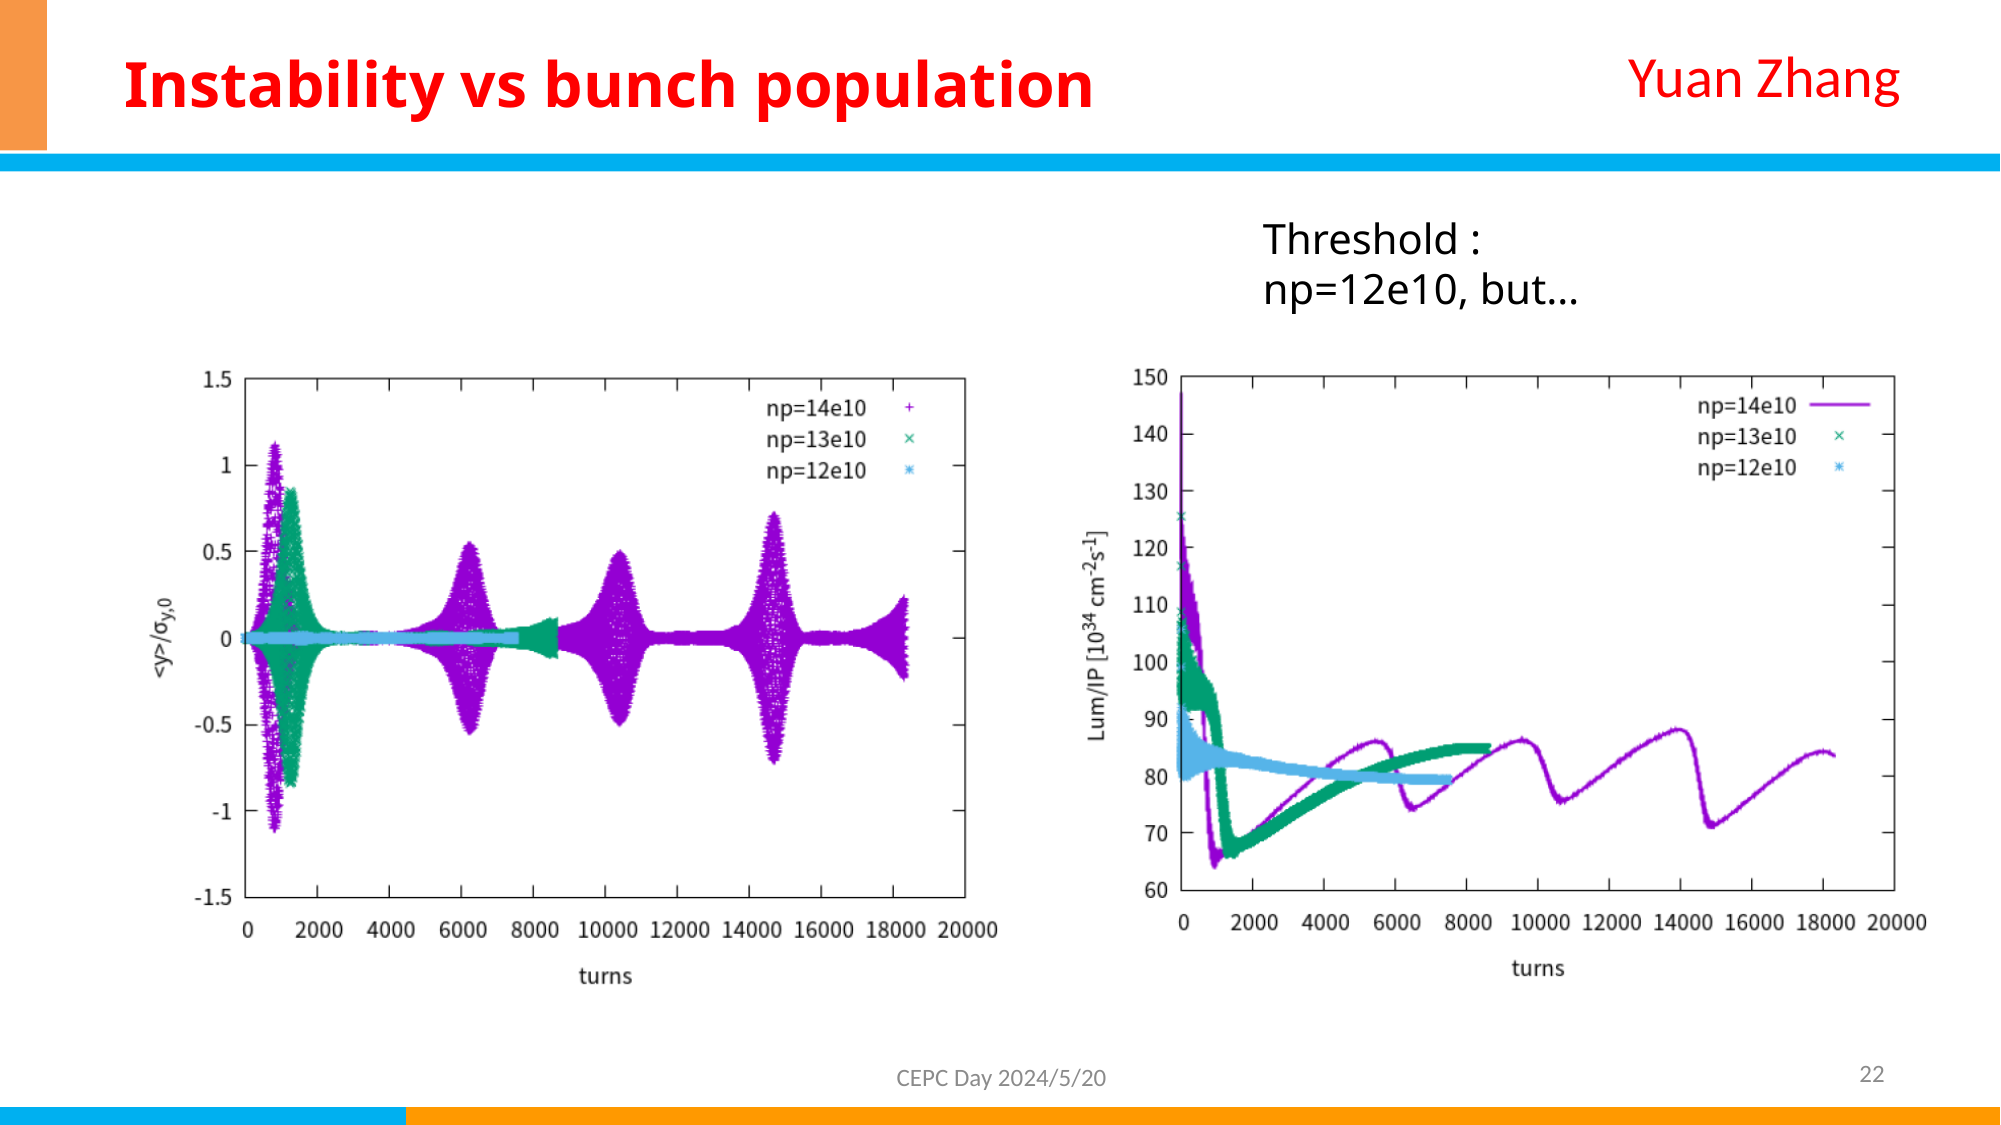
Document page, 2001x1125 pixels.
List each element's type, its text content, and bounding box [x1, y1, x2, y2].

footer CEPC Day 2024/5/20 [588, 1047, 1416, 1106]
text_box Threshold : np=12e10, but… [1248, 205, 1691, 320]
title Instability vs bunch population [109, 23, 1875, 143]
picture [1073, 349, 1931, 981]
slide_number 22 [1433, 1042, 1900, 1103]
picture [137, 351, 1001, 999]
text_box Yuan Zhang [1614, 31, 1945, 117]
